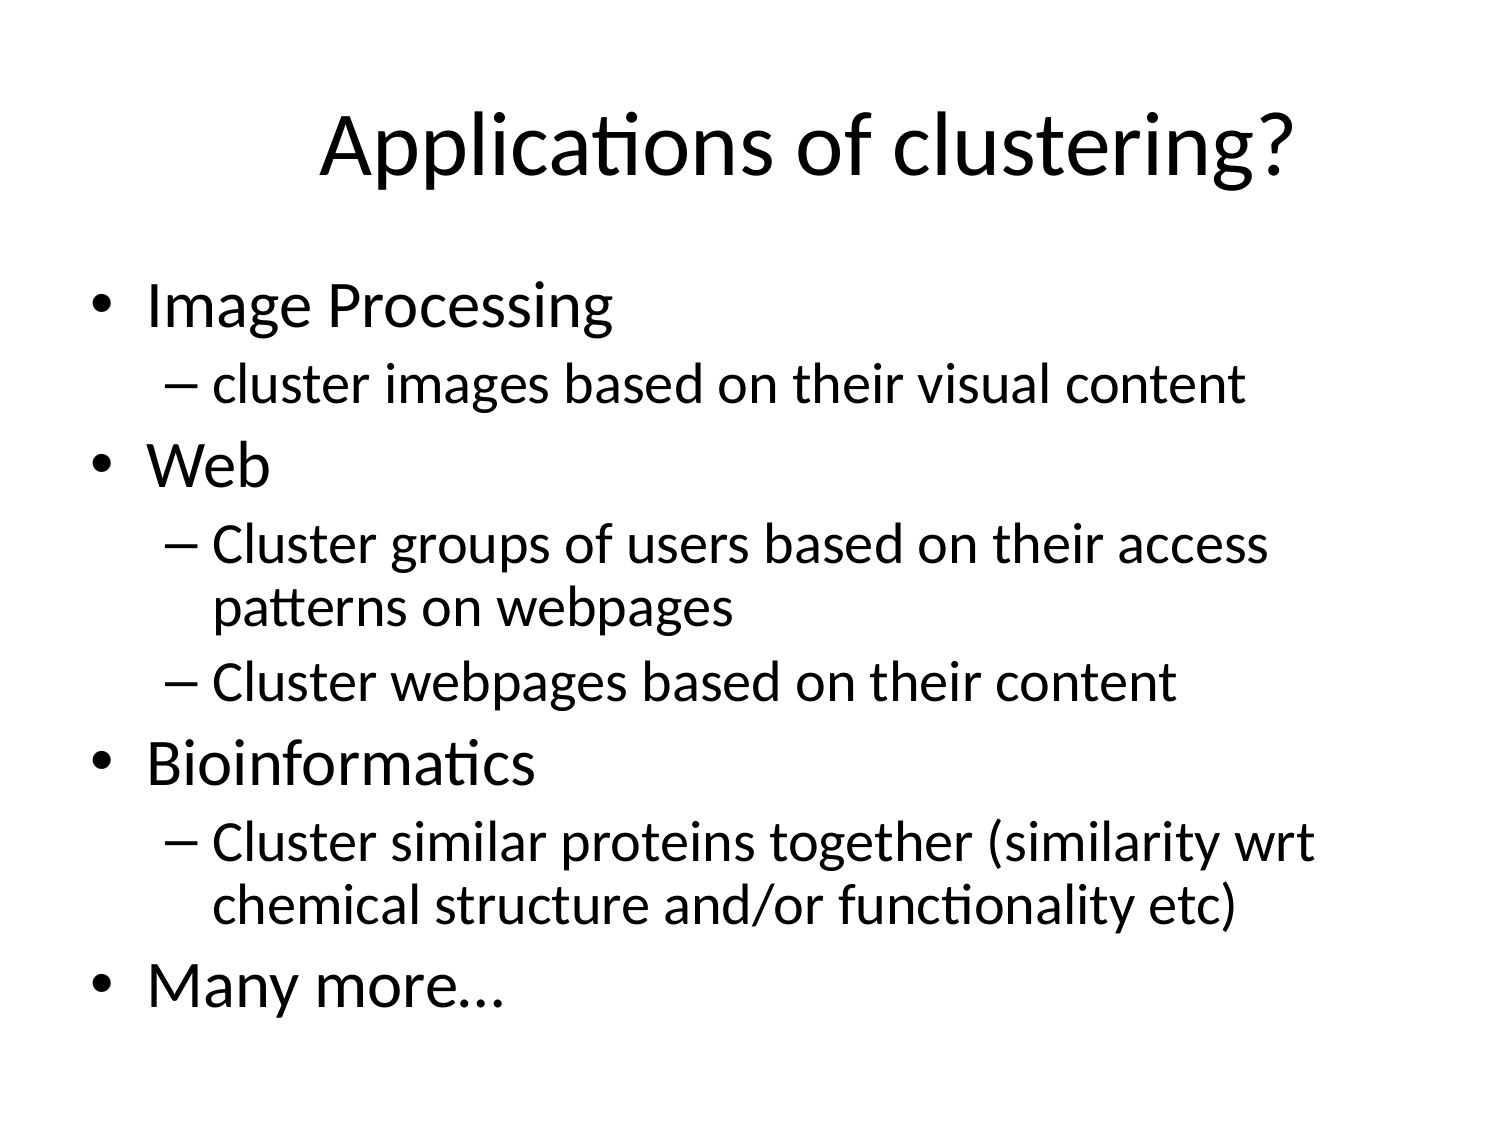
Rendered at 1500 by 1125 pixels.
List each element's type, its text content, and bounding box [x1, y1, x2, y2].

title Applications of clustering? [210, 75, 1408, 204]
list Image Processing cluster images based on their visual content Web Cluster groups of users based on their access patterns on webpages Cluster webpages based on their content Bioinformatics Cluster similar proteins together (similarity wrt chemical structure and/or functionality etc) Many more… [75, 262, 1463, 1063]
